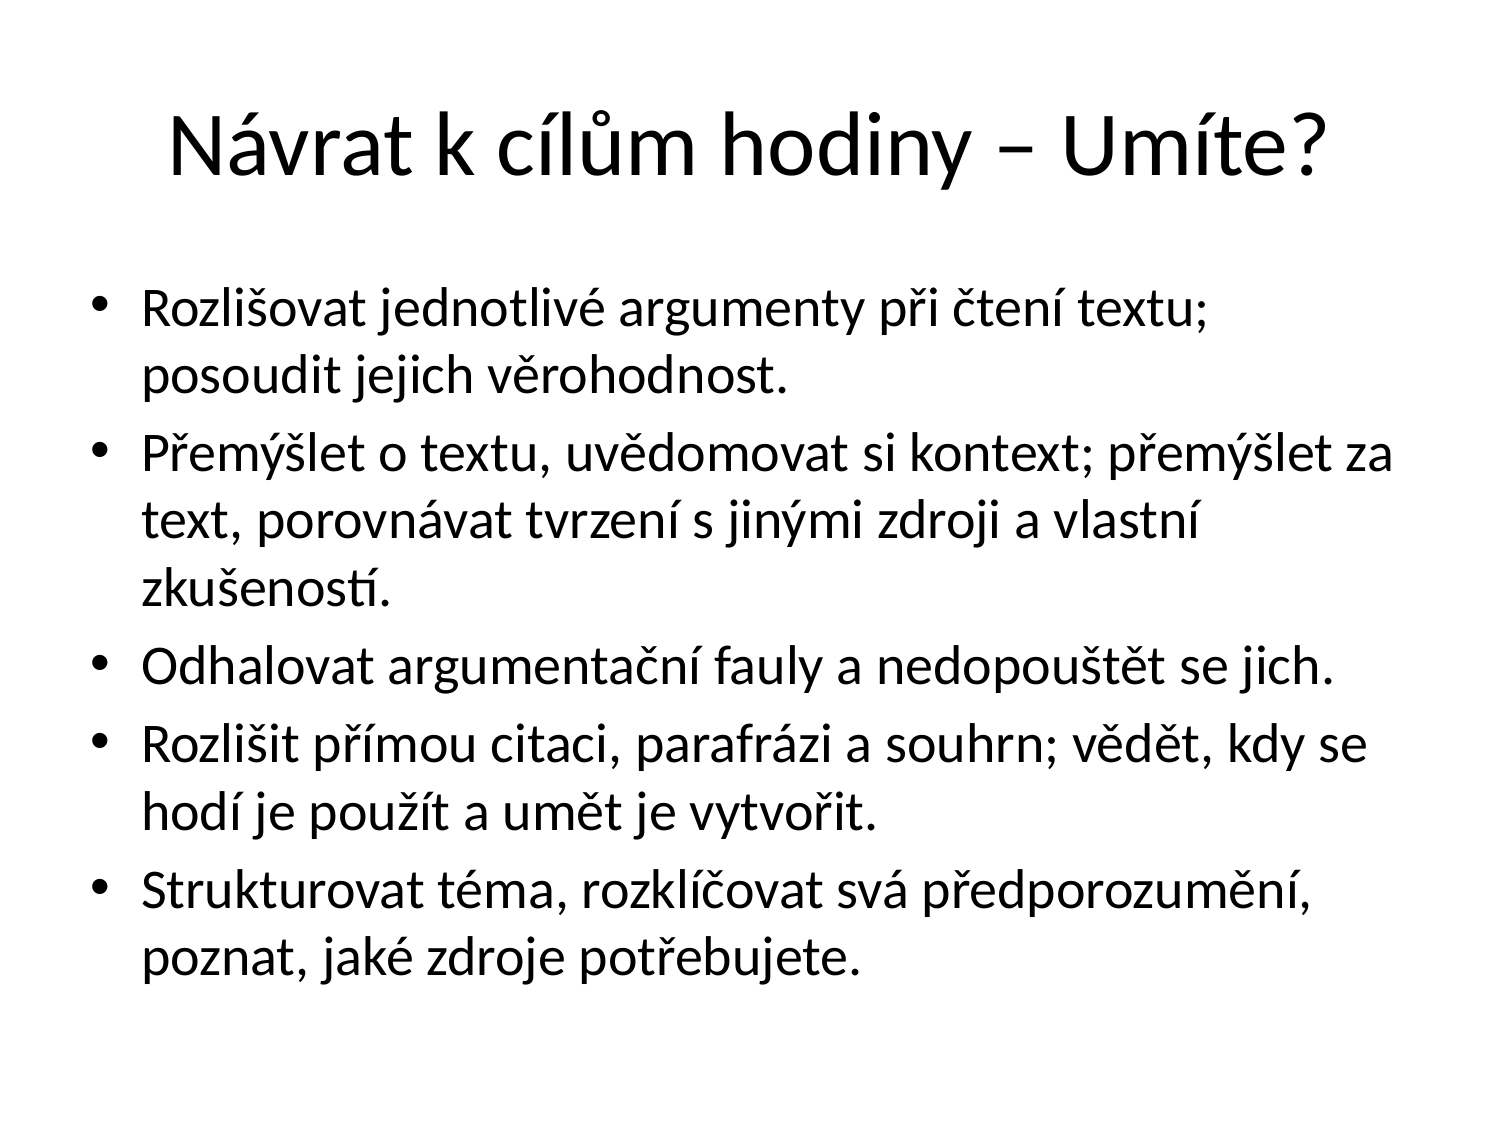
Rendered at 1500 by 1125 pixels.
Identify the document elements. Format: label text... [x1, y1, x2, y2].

list Rozlišovat jednotlivé argumenty při čtení textu; posoudit jejich věrohodnost. Přemýšlet o textu, uvědomovat si kontext; přemýšlet za text, porovnávat tvrzení s jinými zdroji a vlastní zkušeností. Odhalovat argumentační fauly a nedopouštět se jich. Rozlišit přímou citaci, parafrázi a souhrn; vědět, kdy se hodí je použít a umět je vytvořit. Strukturovat téma, rozklíčovat svá předporozumění, poznat, jaké zdroje potřebujete. [75, 262, 1425, 1005]
title Návrat k cílům hodiny – Umíte? [75, 45, 1425, 233]
